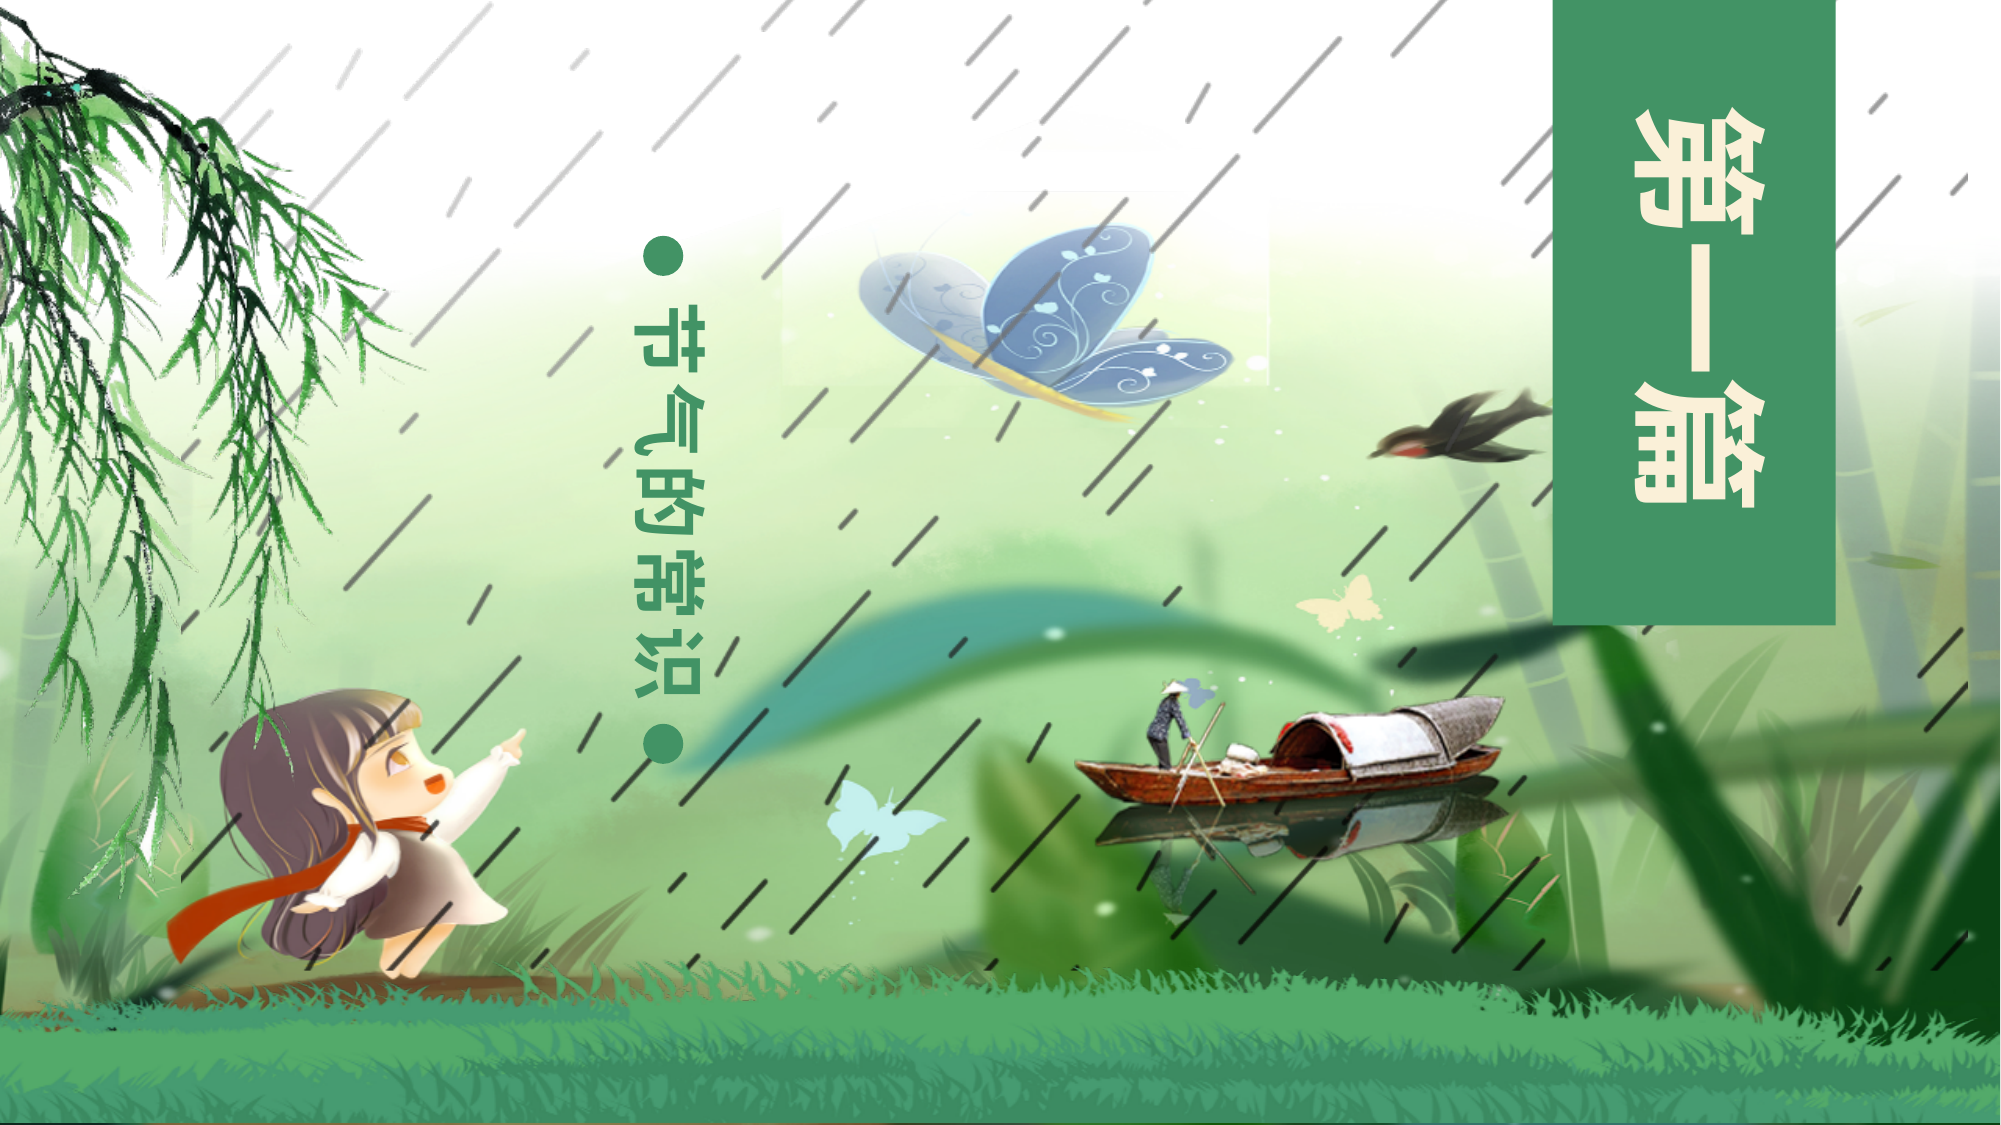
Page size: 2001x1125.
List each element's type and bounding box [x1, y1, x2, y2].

text_box [602, 235, 724, 764]
picture [0, 0, 2001, 1125]
